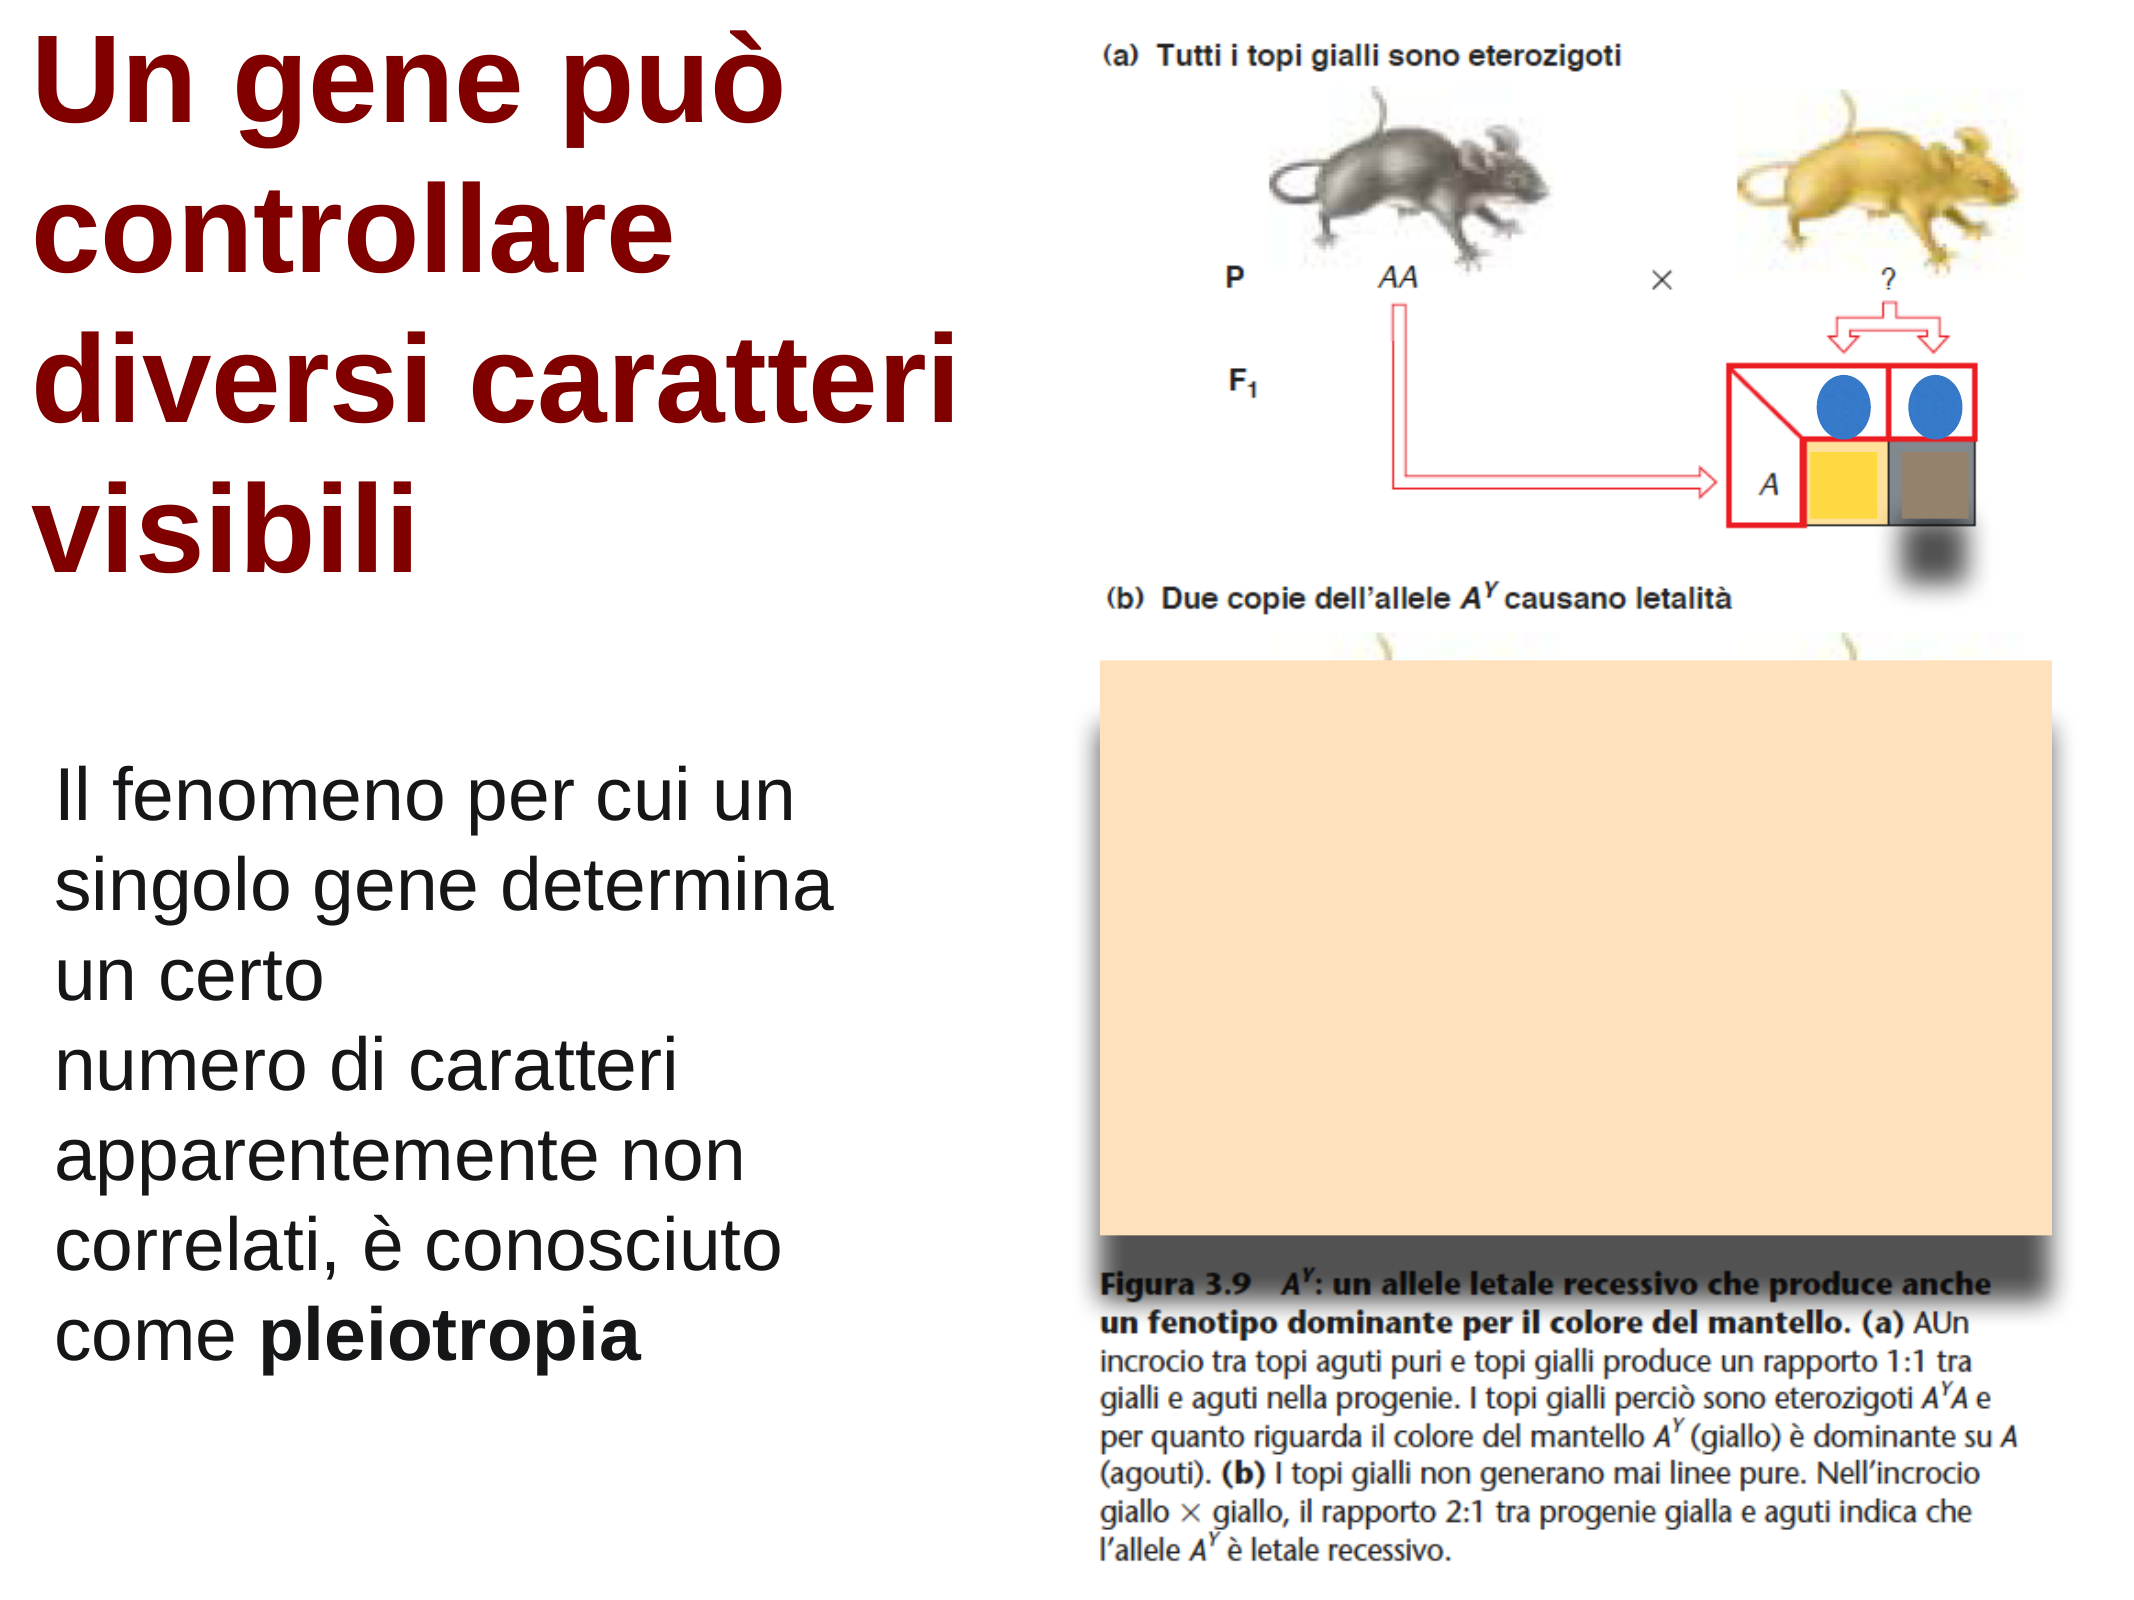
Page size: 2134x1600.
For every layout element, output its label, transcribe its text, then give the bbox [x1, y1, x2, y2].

text_box Un gene può controllare diversi caratteri visibili [22, 0, 1029, 607]
picture [1033, 1, 2124, 1597]
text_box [1810, 374, 1969, 519]
text_box Il fenomeno per cui un singolo gene determina un certo numero di caratteri apparentemente non correlati, è conosciuto come pleiotropia [45, 737, 925, 1384]
